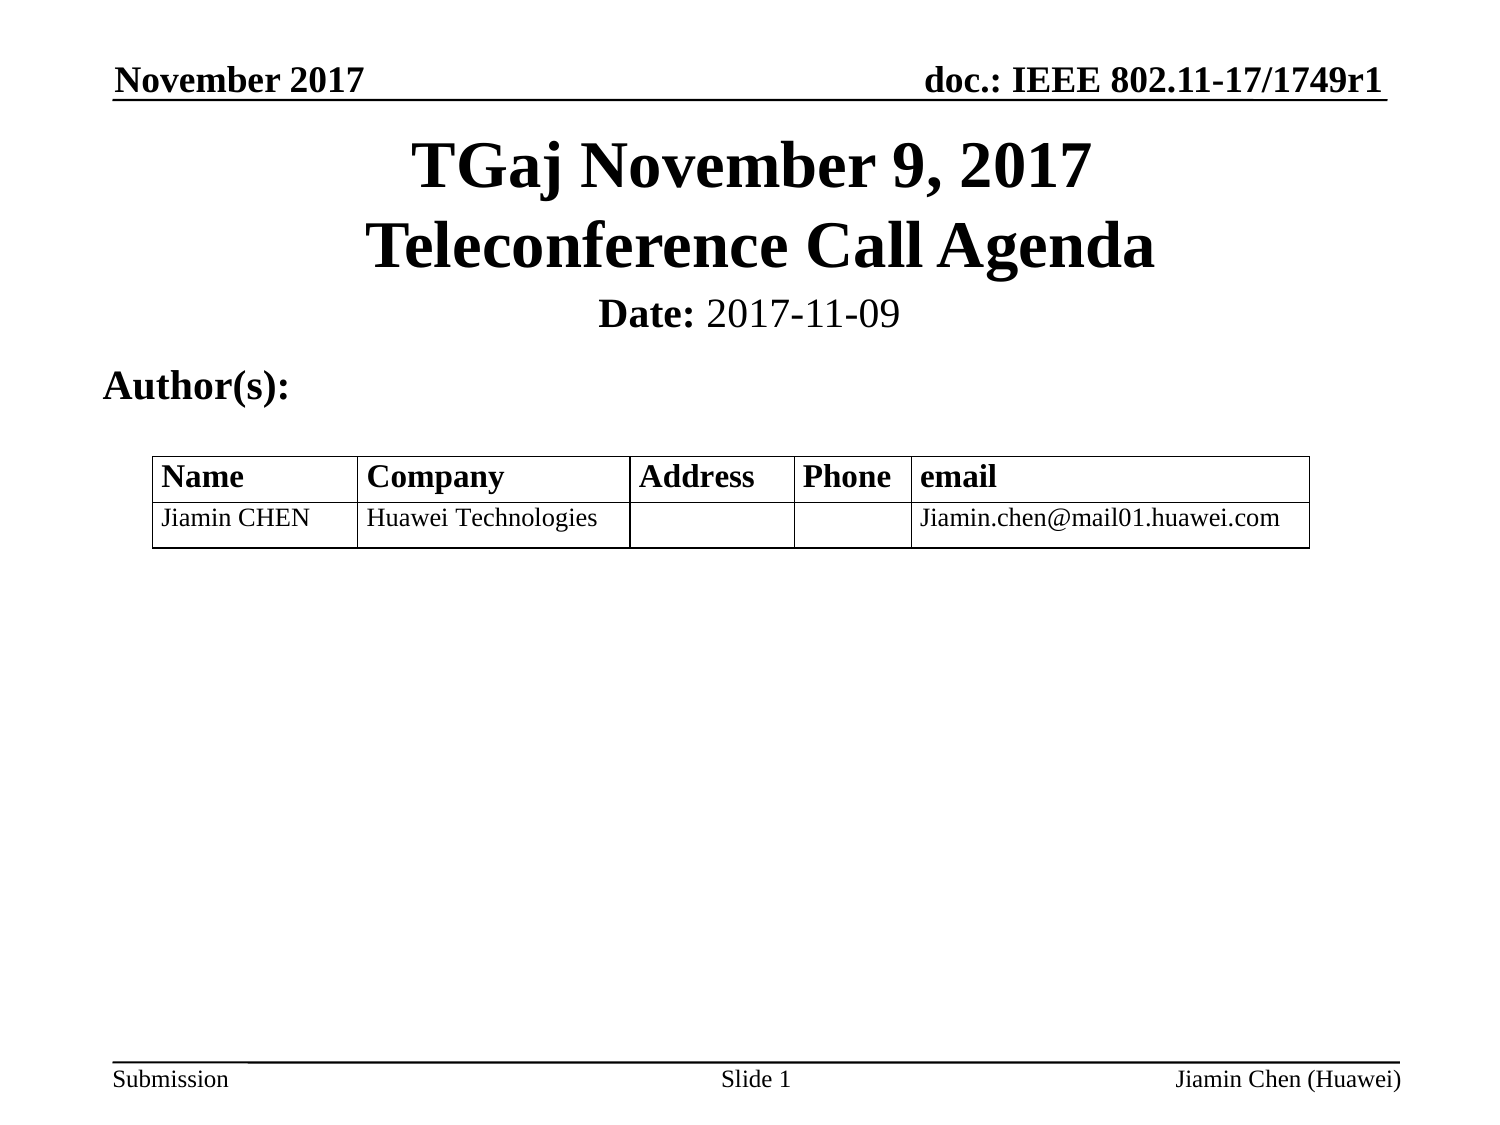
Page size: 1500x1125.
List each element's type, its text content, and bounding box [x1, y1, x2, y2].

footer Jiamin Chen (Huawei) [773, 1061, 1402, 1093]
text_box TGaj November 9, 2017 Teleconference Call Agenda [123, 113, 1399, 289]
text_box Date: 2017-11-09 [112, 278, 1388, 342]
slide_number Slide 1 [712, 1061, 773, 1093]
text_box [139, 455, 1326, 695]
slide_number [114, 54, 368, 101]
text_box Author(s): [87, 349, 325, 413]
